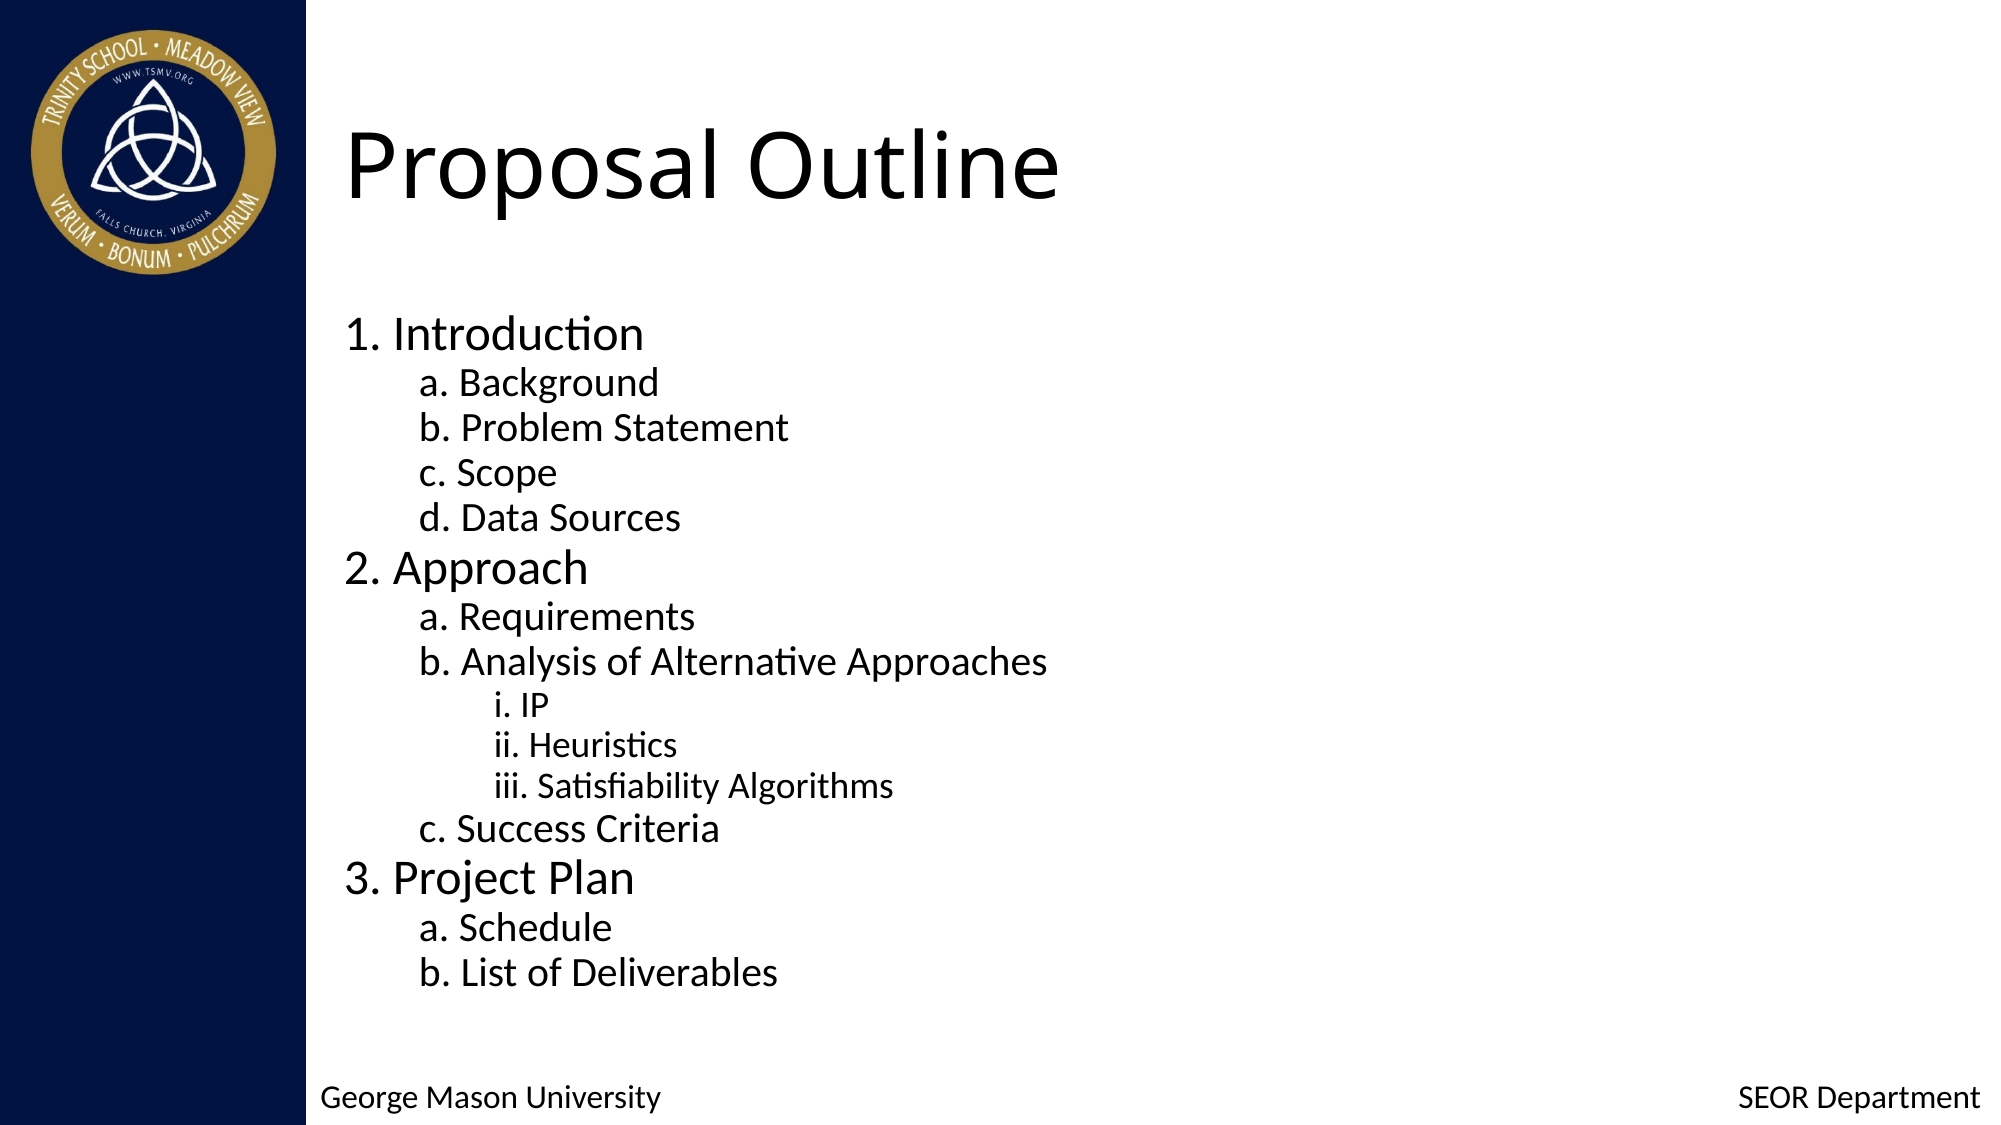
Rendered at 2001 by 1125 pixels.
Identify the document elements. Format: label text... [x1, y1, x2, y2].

picture [0, 0, 306, 1125]
title Proposal Outline [329, 59, 1863, 278]
list 1. Introduction a. Background b. Problem Statement c. Scope d. Data Sources 2. Approach a. Requirements b. Analysis of Alternative Approaches i. IP ii. Heuristics iii. Satisfiability Algorithms c. Success Criteria 3. Project Plan a. Schedule b. List of Deliverables [329, 299, 1863, 1014]
